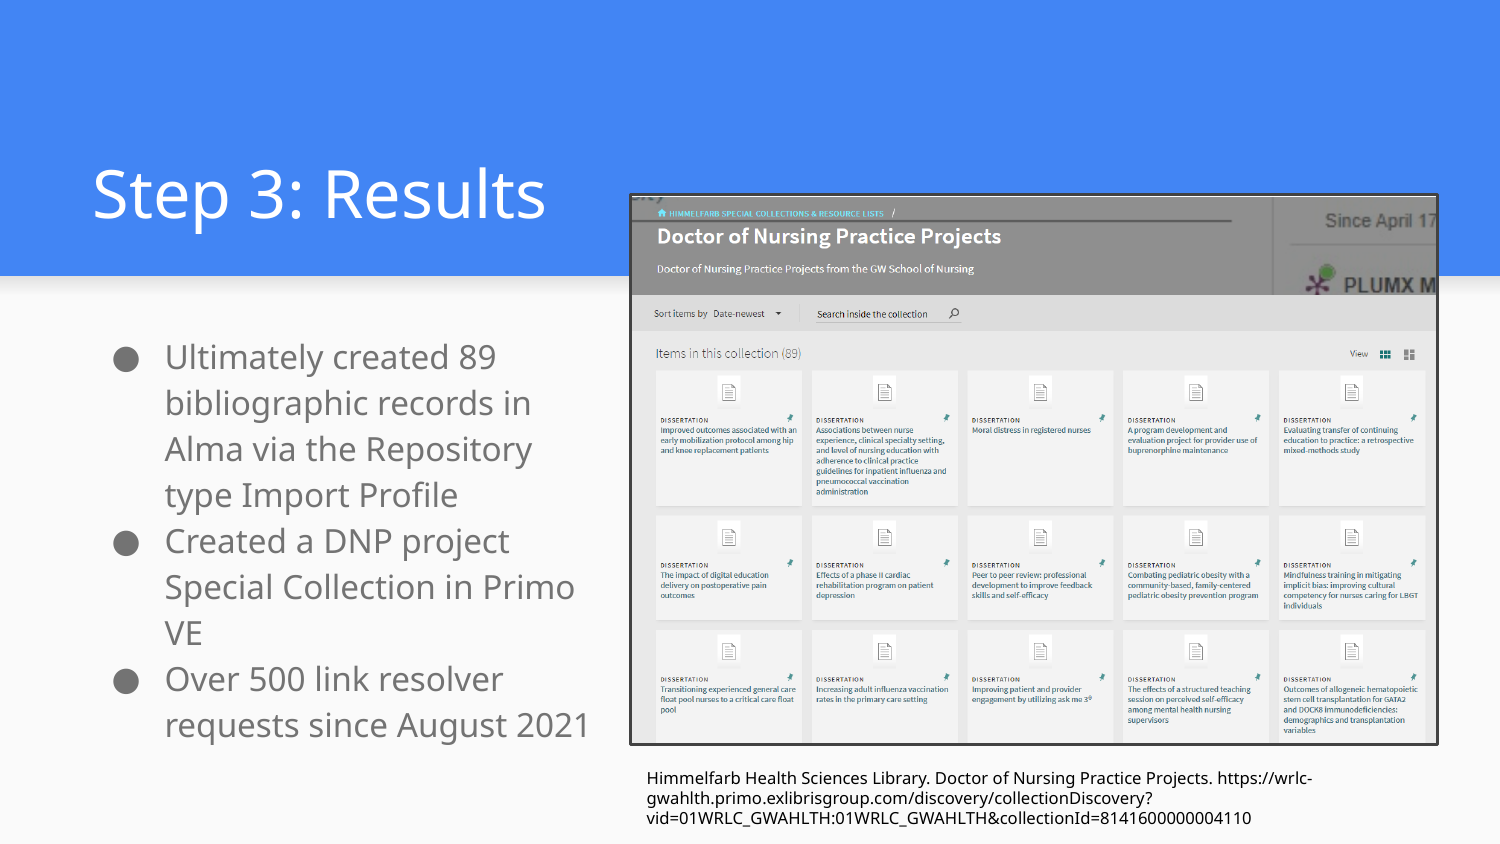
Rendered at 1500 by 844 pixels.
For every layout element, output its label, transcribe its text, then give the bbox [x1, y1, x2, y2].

picture [631, 195, 1436, 743]
text_box Himmelfarb Health Sciences Library. Doctor of Nursing Practice Projects. https://wrlc-gwahlth.primo.exlibrisgroup.com/discovery/collectionDiscovery?vid=01WRLC_GWAHLTH:01WRLC_GWAHLTH&collectionId=8141600000004110 [631, 752, 1340, 843]
title Step 3: Results [77, 121, 1427, 248]
list Ultimately created 89 bibliographic records in Alma via the Repository type Import Profile Created a DNP project Special Collection in Primo VE Over 500 link resolver requests since August 2021 [77, 314, 619, 760]
